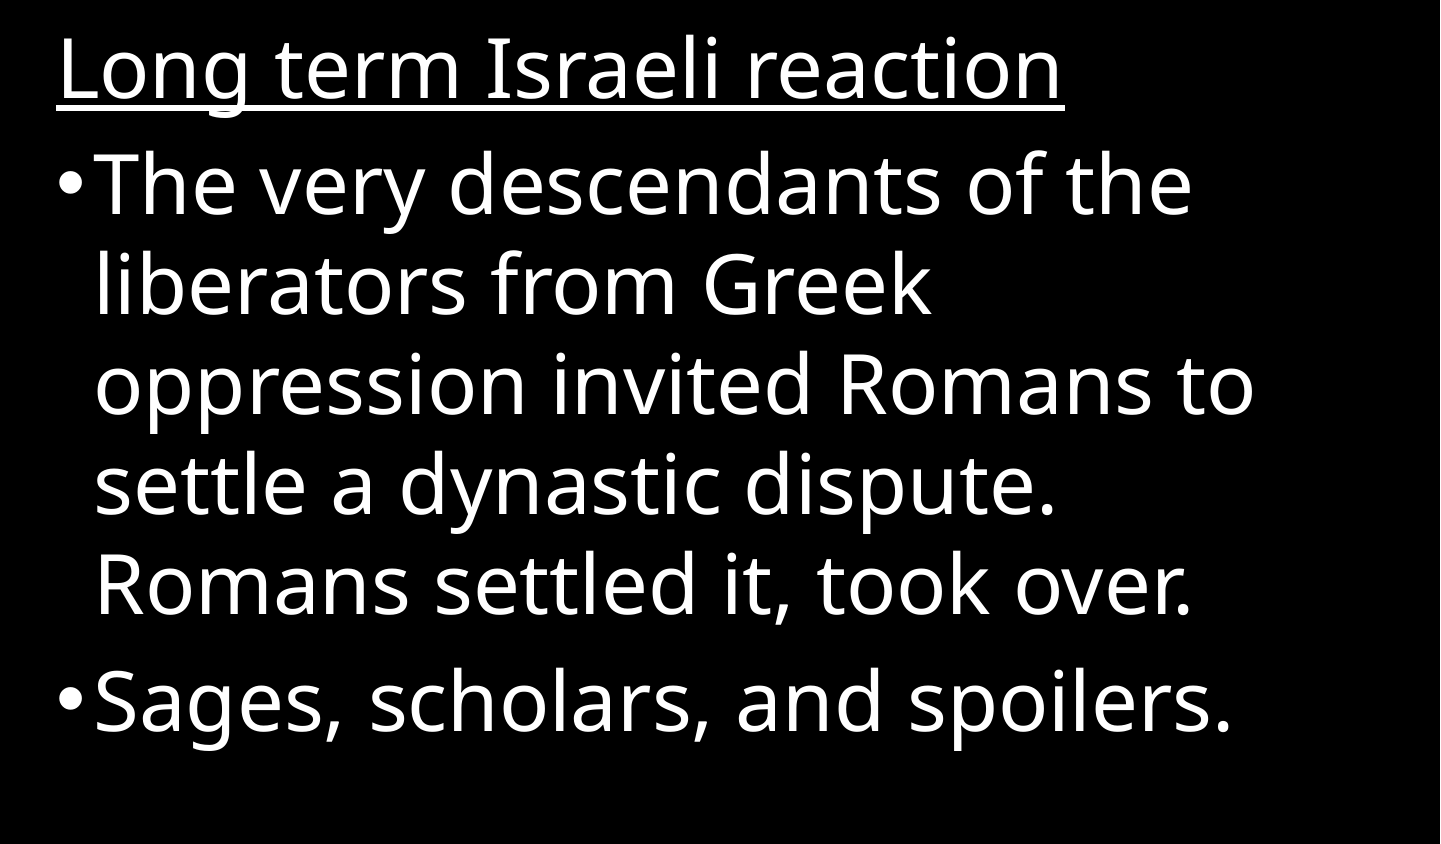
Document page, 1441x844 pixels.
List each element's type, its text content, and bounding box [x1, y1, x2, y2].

subtitle Long term Israeli reaction The very descendants of the liberators from Greek oppression invited Romans to settle a dynastic dispute. Romans settled it, took over. Sages, scholars, and spoilers. [45, 9, 1396, 835]
